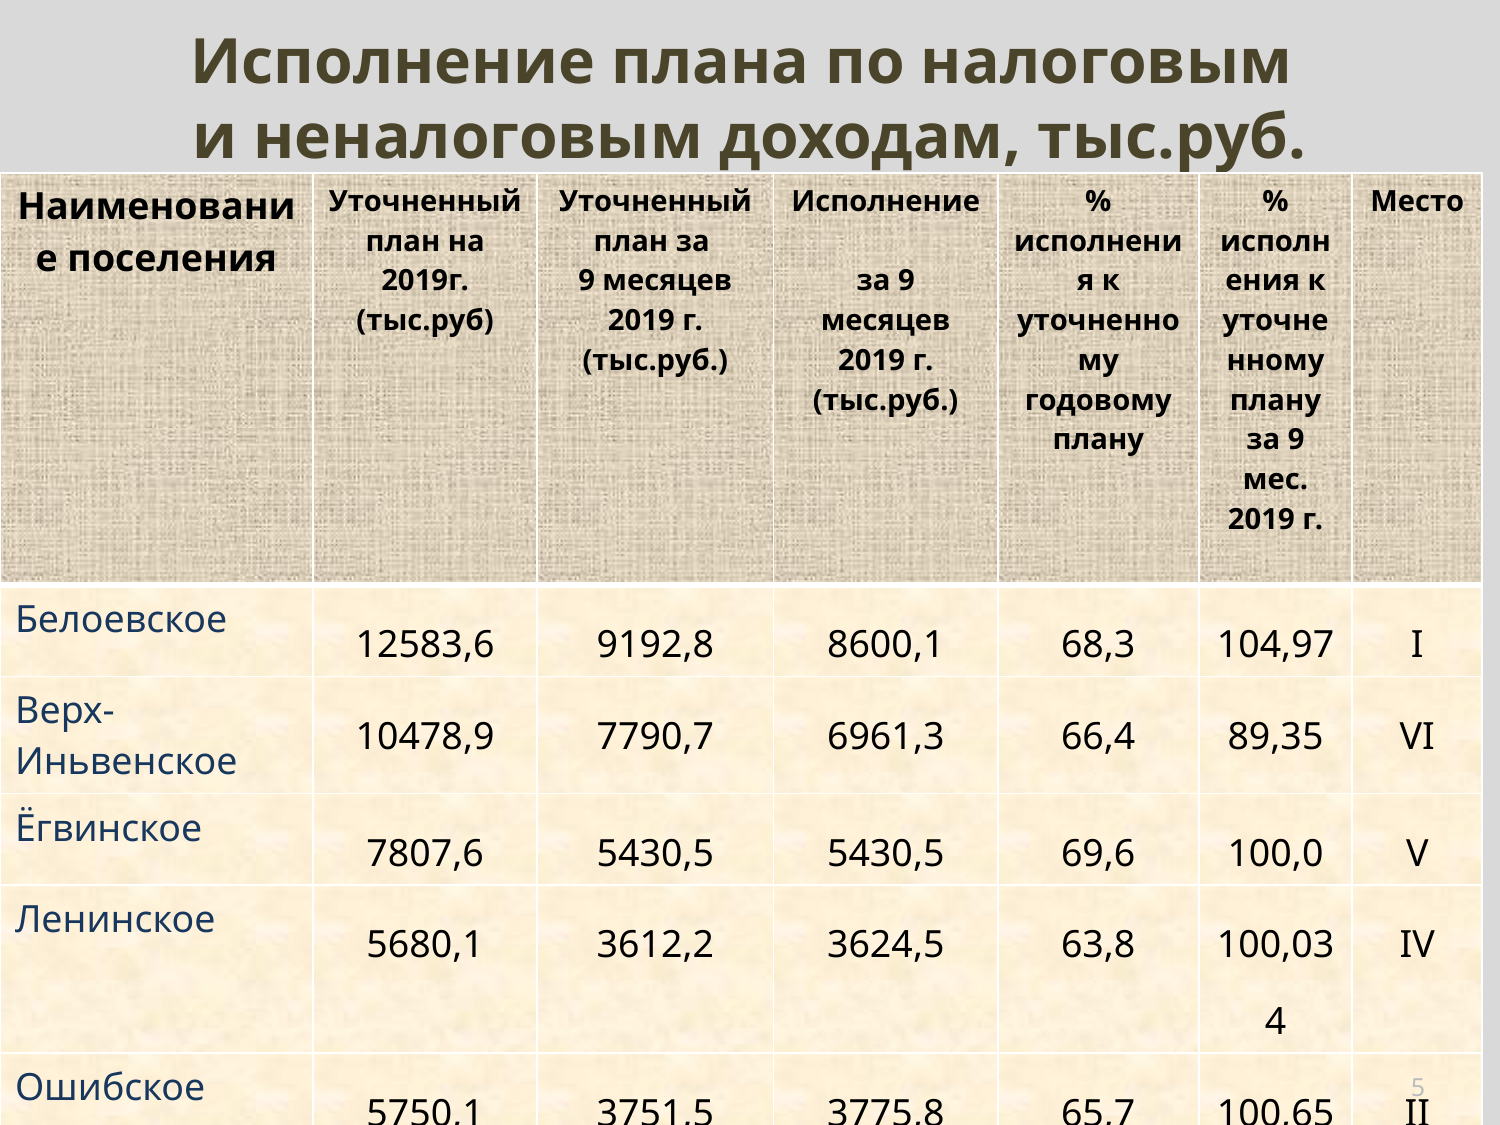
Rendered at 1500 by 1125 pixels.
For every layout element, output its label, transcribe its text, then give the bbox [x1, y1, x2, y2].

table_header % исполнения к уточненному плану за 9 мес. 2019 г. [1200, 174, 1351, 582]
table_cell 100,65 [1200, 1054, 1351, 1125]
table_cell 10478,9 [314, 677, 536, 793]
table_cell 3775,8 [774, 1054, 997, 1125]
table_cell 7790,7 [538, 677, 773, 793]
table_cell 5430,5 [538, 794, 773, 884]
table_cell IV [1353, 886, 1481, 1052]
table_cell 3624,5 [774, 886, 997, 1052]
table_header % исполнения к уточненному годовому плану [999, 174, 1198, 582]
table_cell 100,0 [1200, 794, 1351, 884]
table_cell 104,97 [1200, 588, 1351, 676]
table_cell II [1353, 1054, 1481, 1125]
table_cell 9192,8 [538, 588, 773, 676]
table_cell I [1353, 588, 1481, 676]
table_cell 68,3 [999, 588, 1198, 676]
table_header Наименование поселения [1, 174, 312, 582]
table_cell VI [1353, 677, 1481, 793]
table_header Уточненный план на 2019г. (тыс.руб) [314, 174, 536, 582]
table_cell Ошибское [1, 1054, 312, 1125]
table_cell 6961,3 [774, 677, 997, 793]
table_cell 12583,6 [314, 588, 536, 676]
table_cell 3612,2 [538, 886, 773, 1052]
table_cell 3751,5 [538, 1054, 773, 1125]
table_cell 100,034 [1200, 886, 1351, 1052]
table_cell Белоевское [1, 588, 312, 676]
table_header Место [1353, 174, 1481, 582]
table_cell 89,35 [1200, 677, 1351, 793]
table_cell 65,7 [999, 1054, 1198, 1125]
table_cell 5680,1 [314, 886, 536, 1052]
slide_number 5 [1299, 1052, 1425, 1113]
table_cell 69,6 [999, 794, 1198, 884]
table_cell Ленинское [1, 886, 312, 1052]
table_cell 63,8 [999, 886, 1198, 1052]
table_cell 7807,6 [314, 794, 536, 884]
table_cell Ёгвинское [1, 794, 312, 884]
table_cell 5430,5 [774, 794, 997, 884]
title Исполнение плана по налоговым и неналоговым доходам, тыс.руб. [75, 0, 1425, 172]
table_header Уточненный план за 9 месяцев 2019 г. (тыс.руб.) [538, 174, 773, 582]
table_cell 8600,1 [774, 588, 997, 676]
table_cell V [1353, 794, 1481, 884]
table_header Исполнение за 9 месяцев 2019 г. (тыс.руб.) [774, 174, 997, 582]
table_cell Верх-Иньвенское [1, 677, 312, 793]
table_cell 66,4 [999, 677, 1198, 793]
table_cell 5750,1 [314, 1054, 536, 1125]
